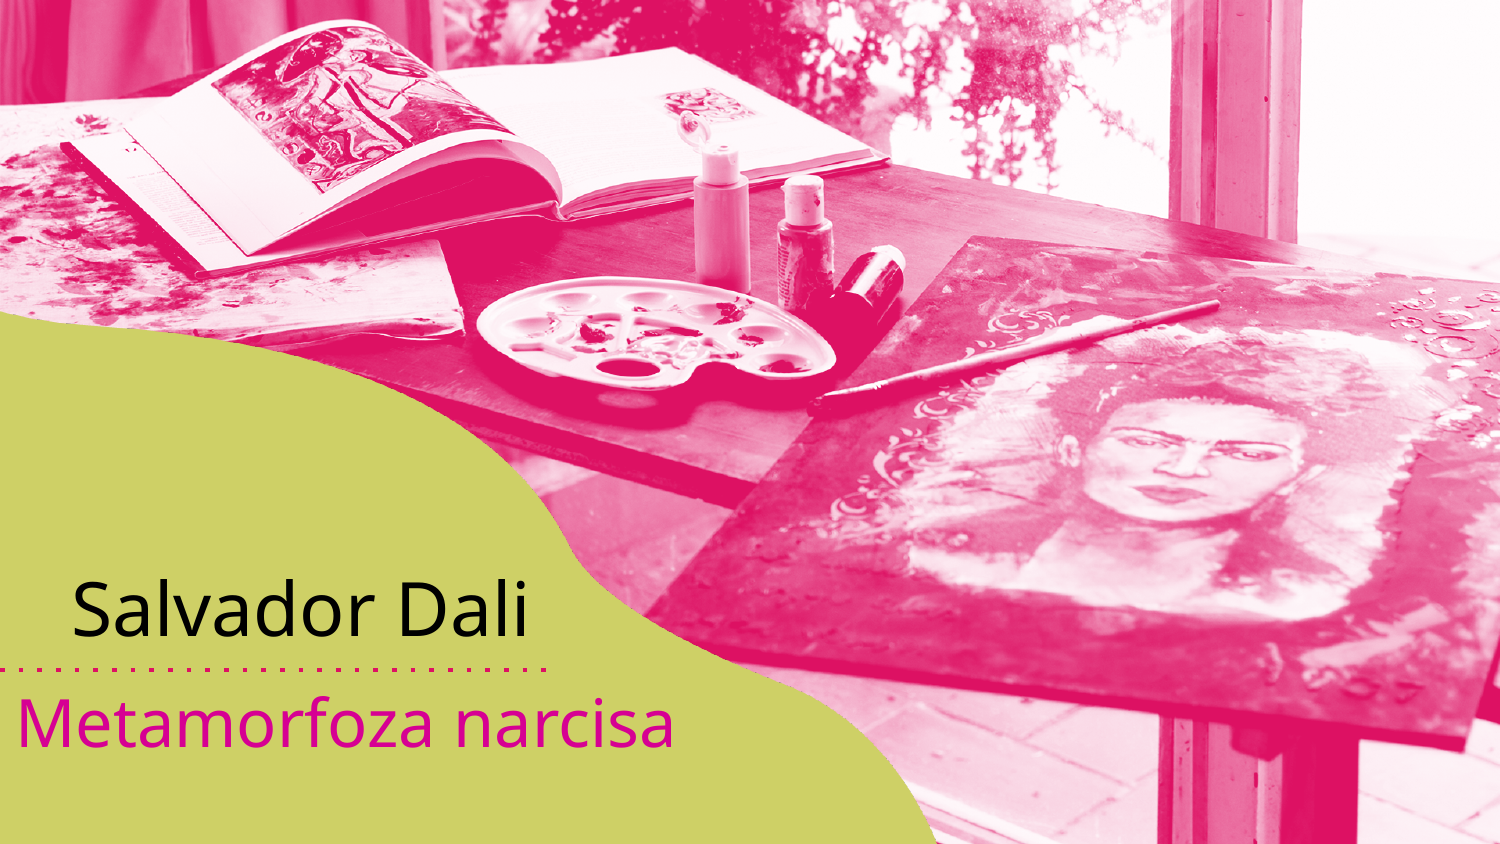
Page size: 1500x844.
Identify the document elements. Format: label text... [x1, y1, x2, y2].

subtitle Metamorfoza narcisa [0, 658, 750, 776]
title Salvador Dali [29, 551, 573, 667]
picture [0, 0, 1500, 844]
